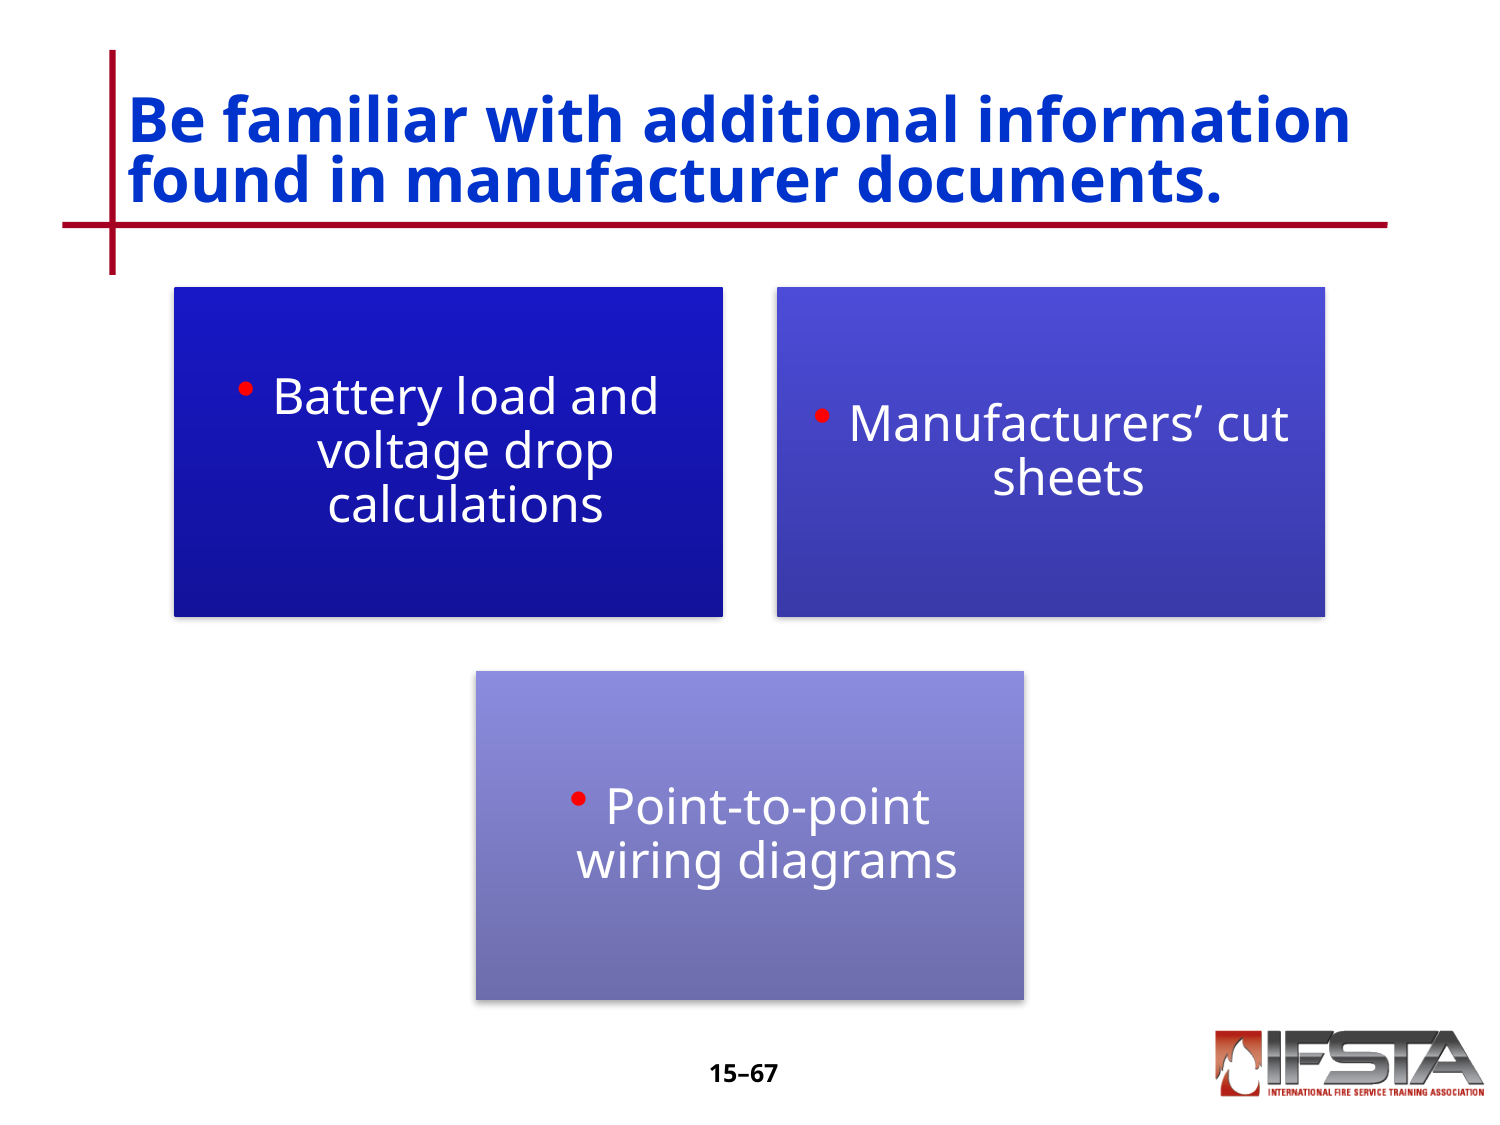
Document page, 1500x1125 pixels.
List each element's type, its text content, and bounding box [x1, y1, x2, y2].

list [112, 287, 1388, 1001]
picture [1215, 1030, 1485, 1099]
slide_number 15–66 [587, 1050, 900, 1125]
title Be familiar with additional information found in manufacturer documents. [112, 87, 1388, 238]
